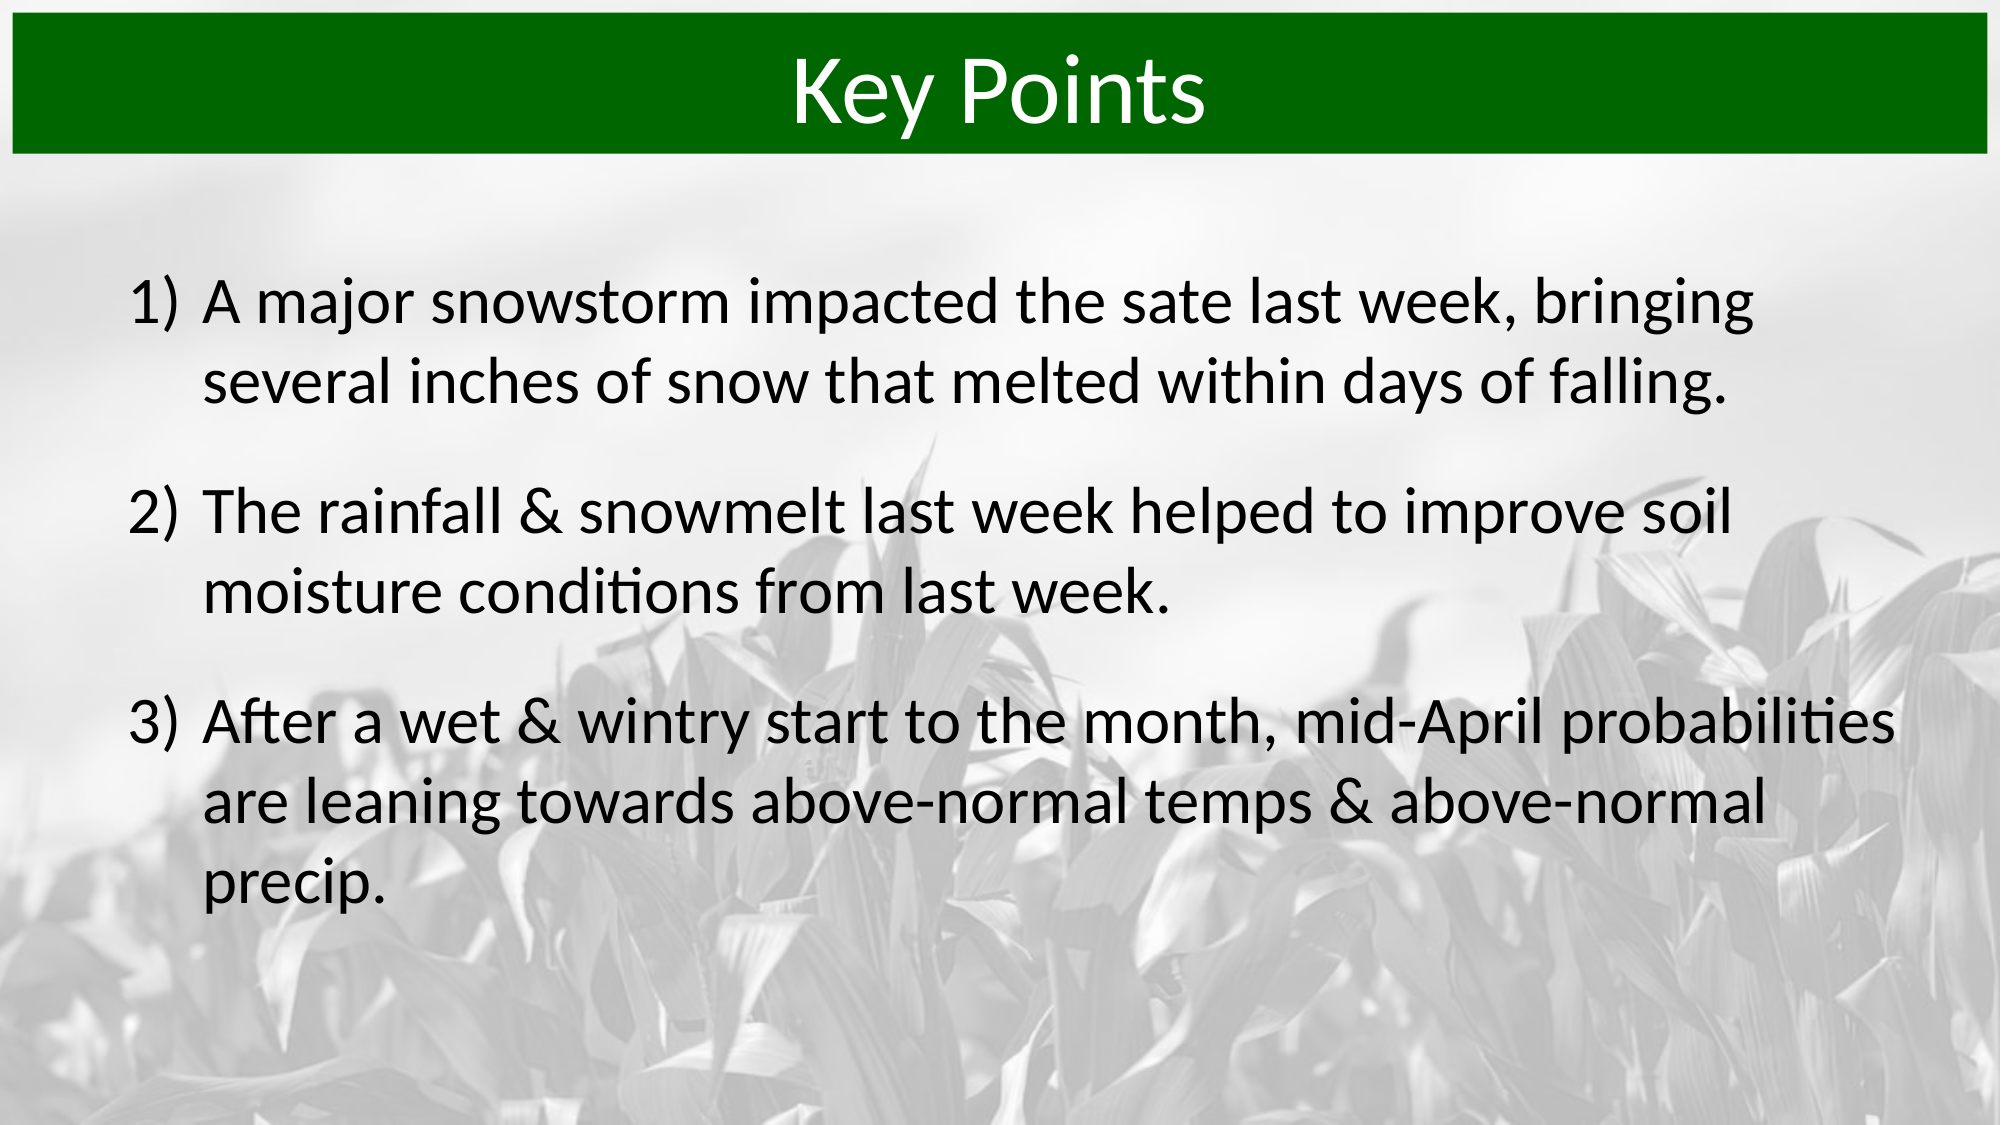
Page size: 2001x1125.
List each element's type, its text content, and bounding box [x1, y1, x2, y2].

text_box A major snowstorm impacted the sate last week, bringing several inches of snow that melted within days of falling. The rainfall & snowmelt last week helped to improve soil moisture conditions from last week. After a wet & wintry start to the month, mid-April probabilities are leaning towards above-normal temps & above-normal precip. [112, 249, 1913, 925]
title Key Points [12, 12, 1988, 154]
